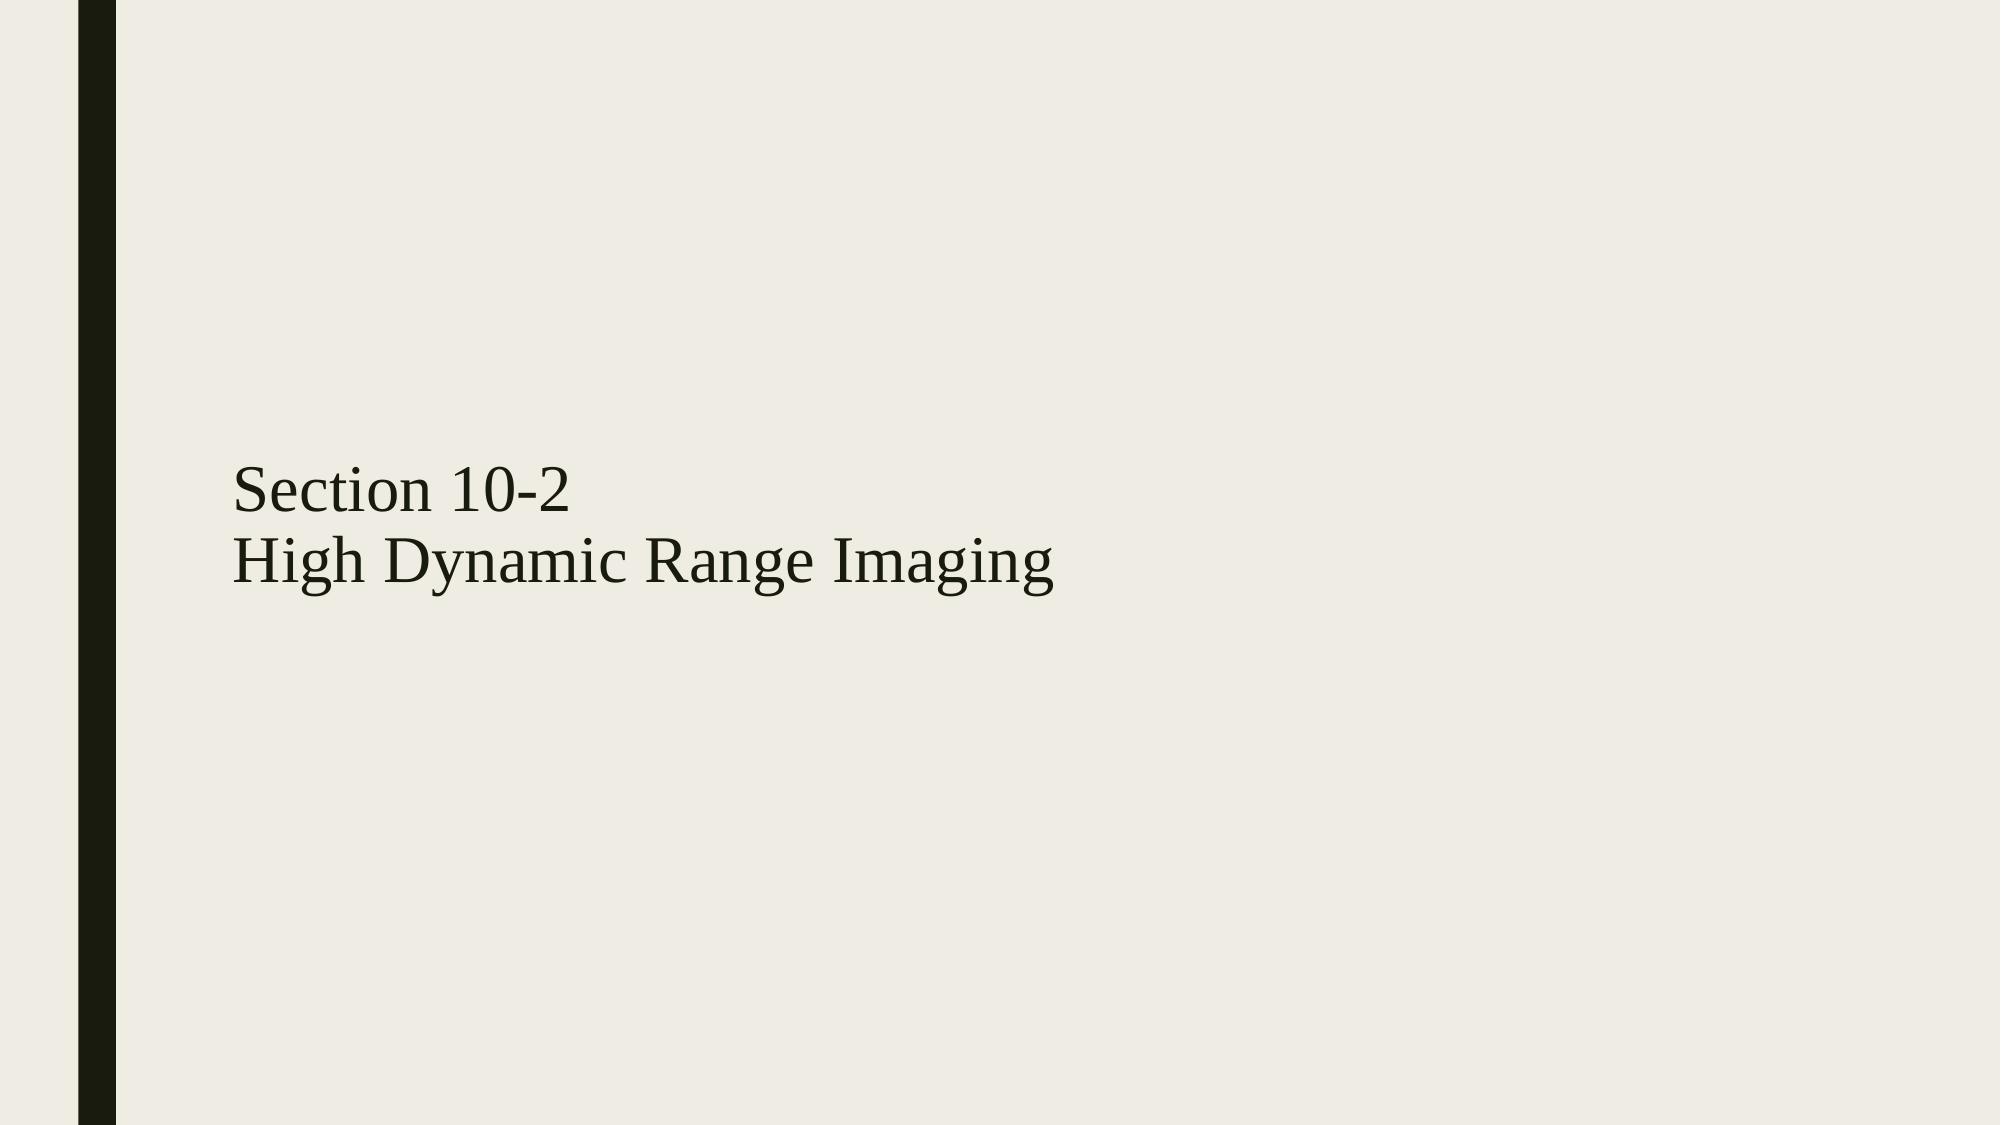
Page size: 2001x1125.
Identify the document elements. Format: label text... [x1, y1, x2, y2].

title Section 10-2 High Dynamic Range Imaging [217, 438, 1465, 692]
